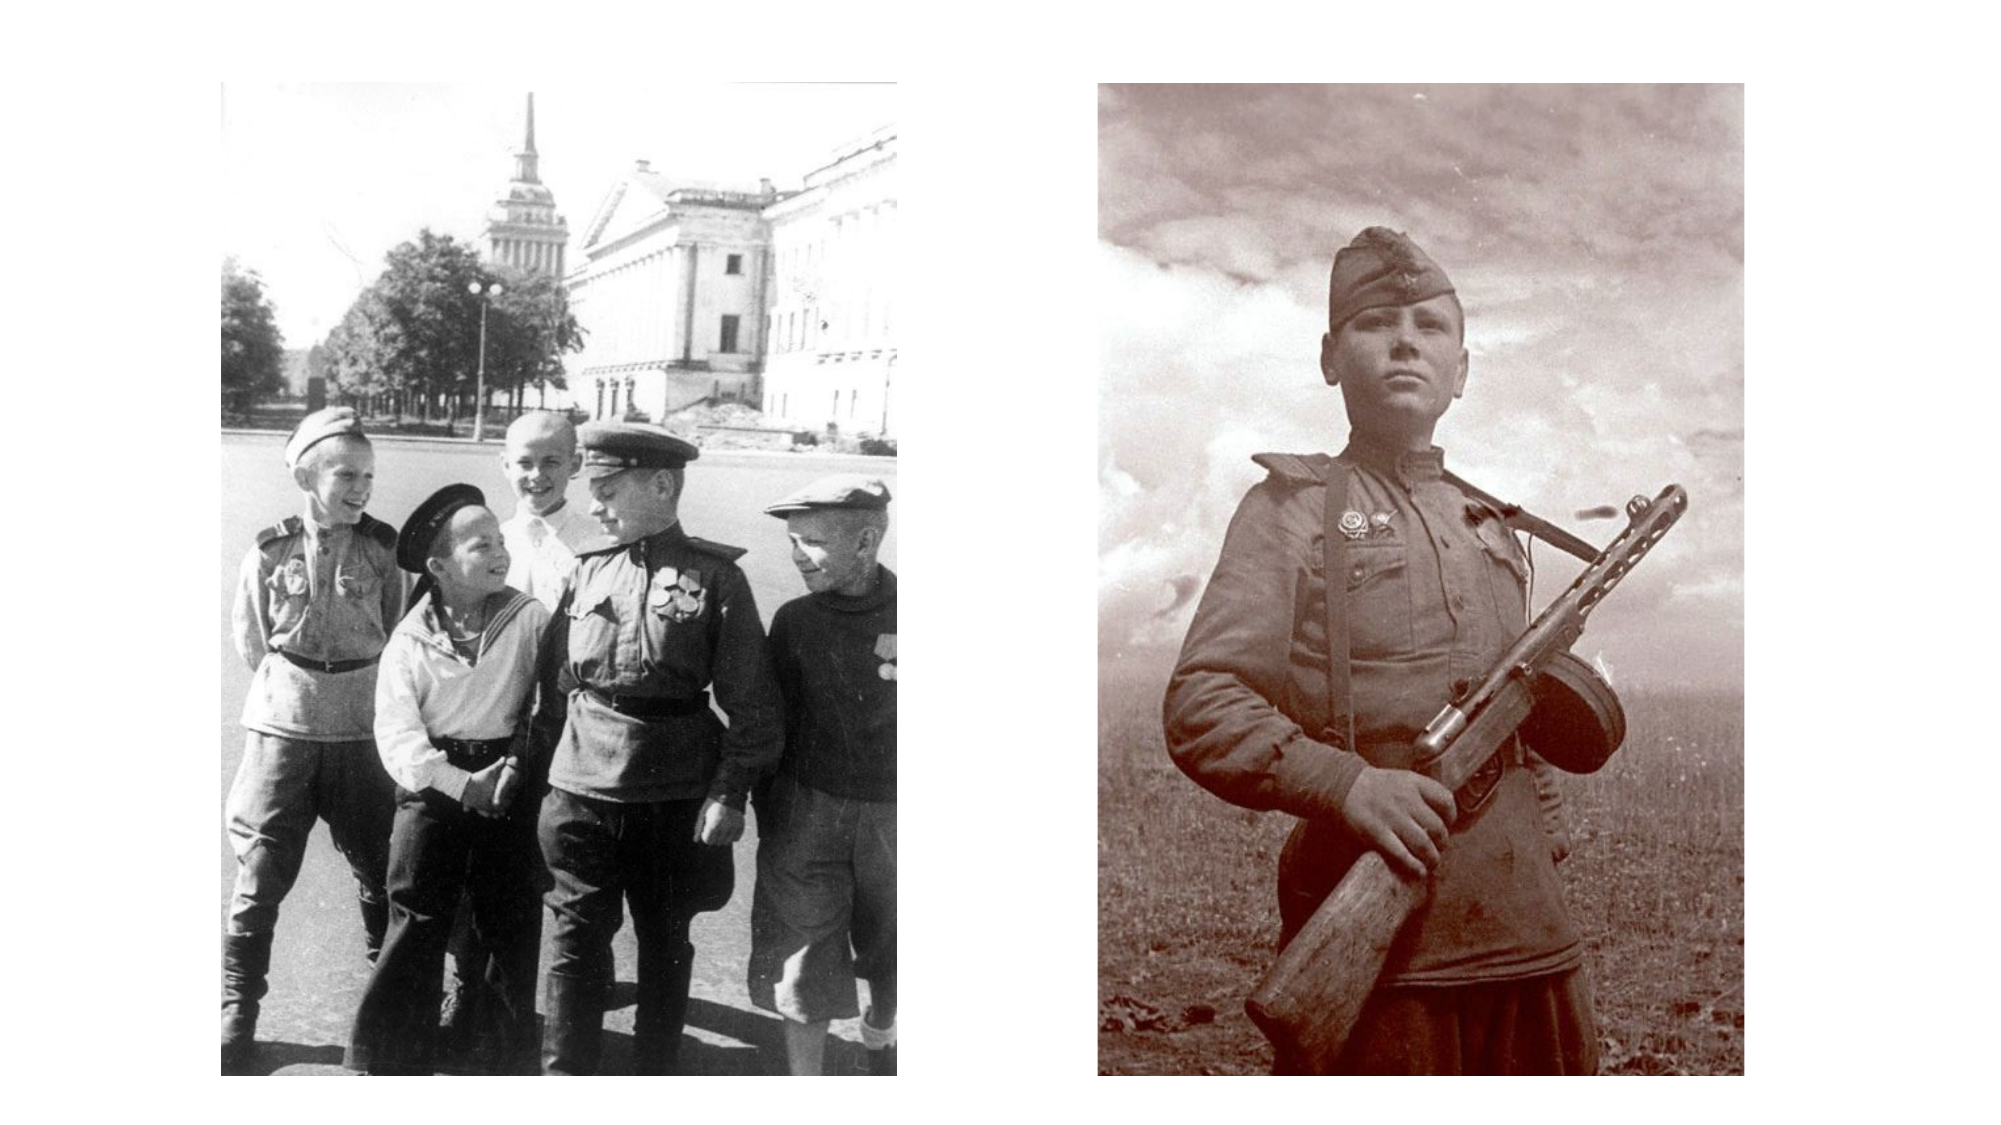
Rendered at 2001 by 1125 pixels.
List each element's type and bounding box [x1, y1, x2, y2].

picture [221, 82, 897, 1076]
picture [1097, 82, 1745, 1076]
